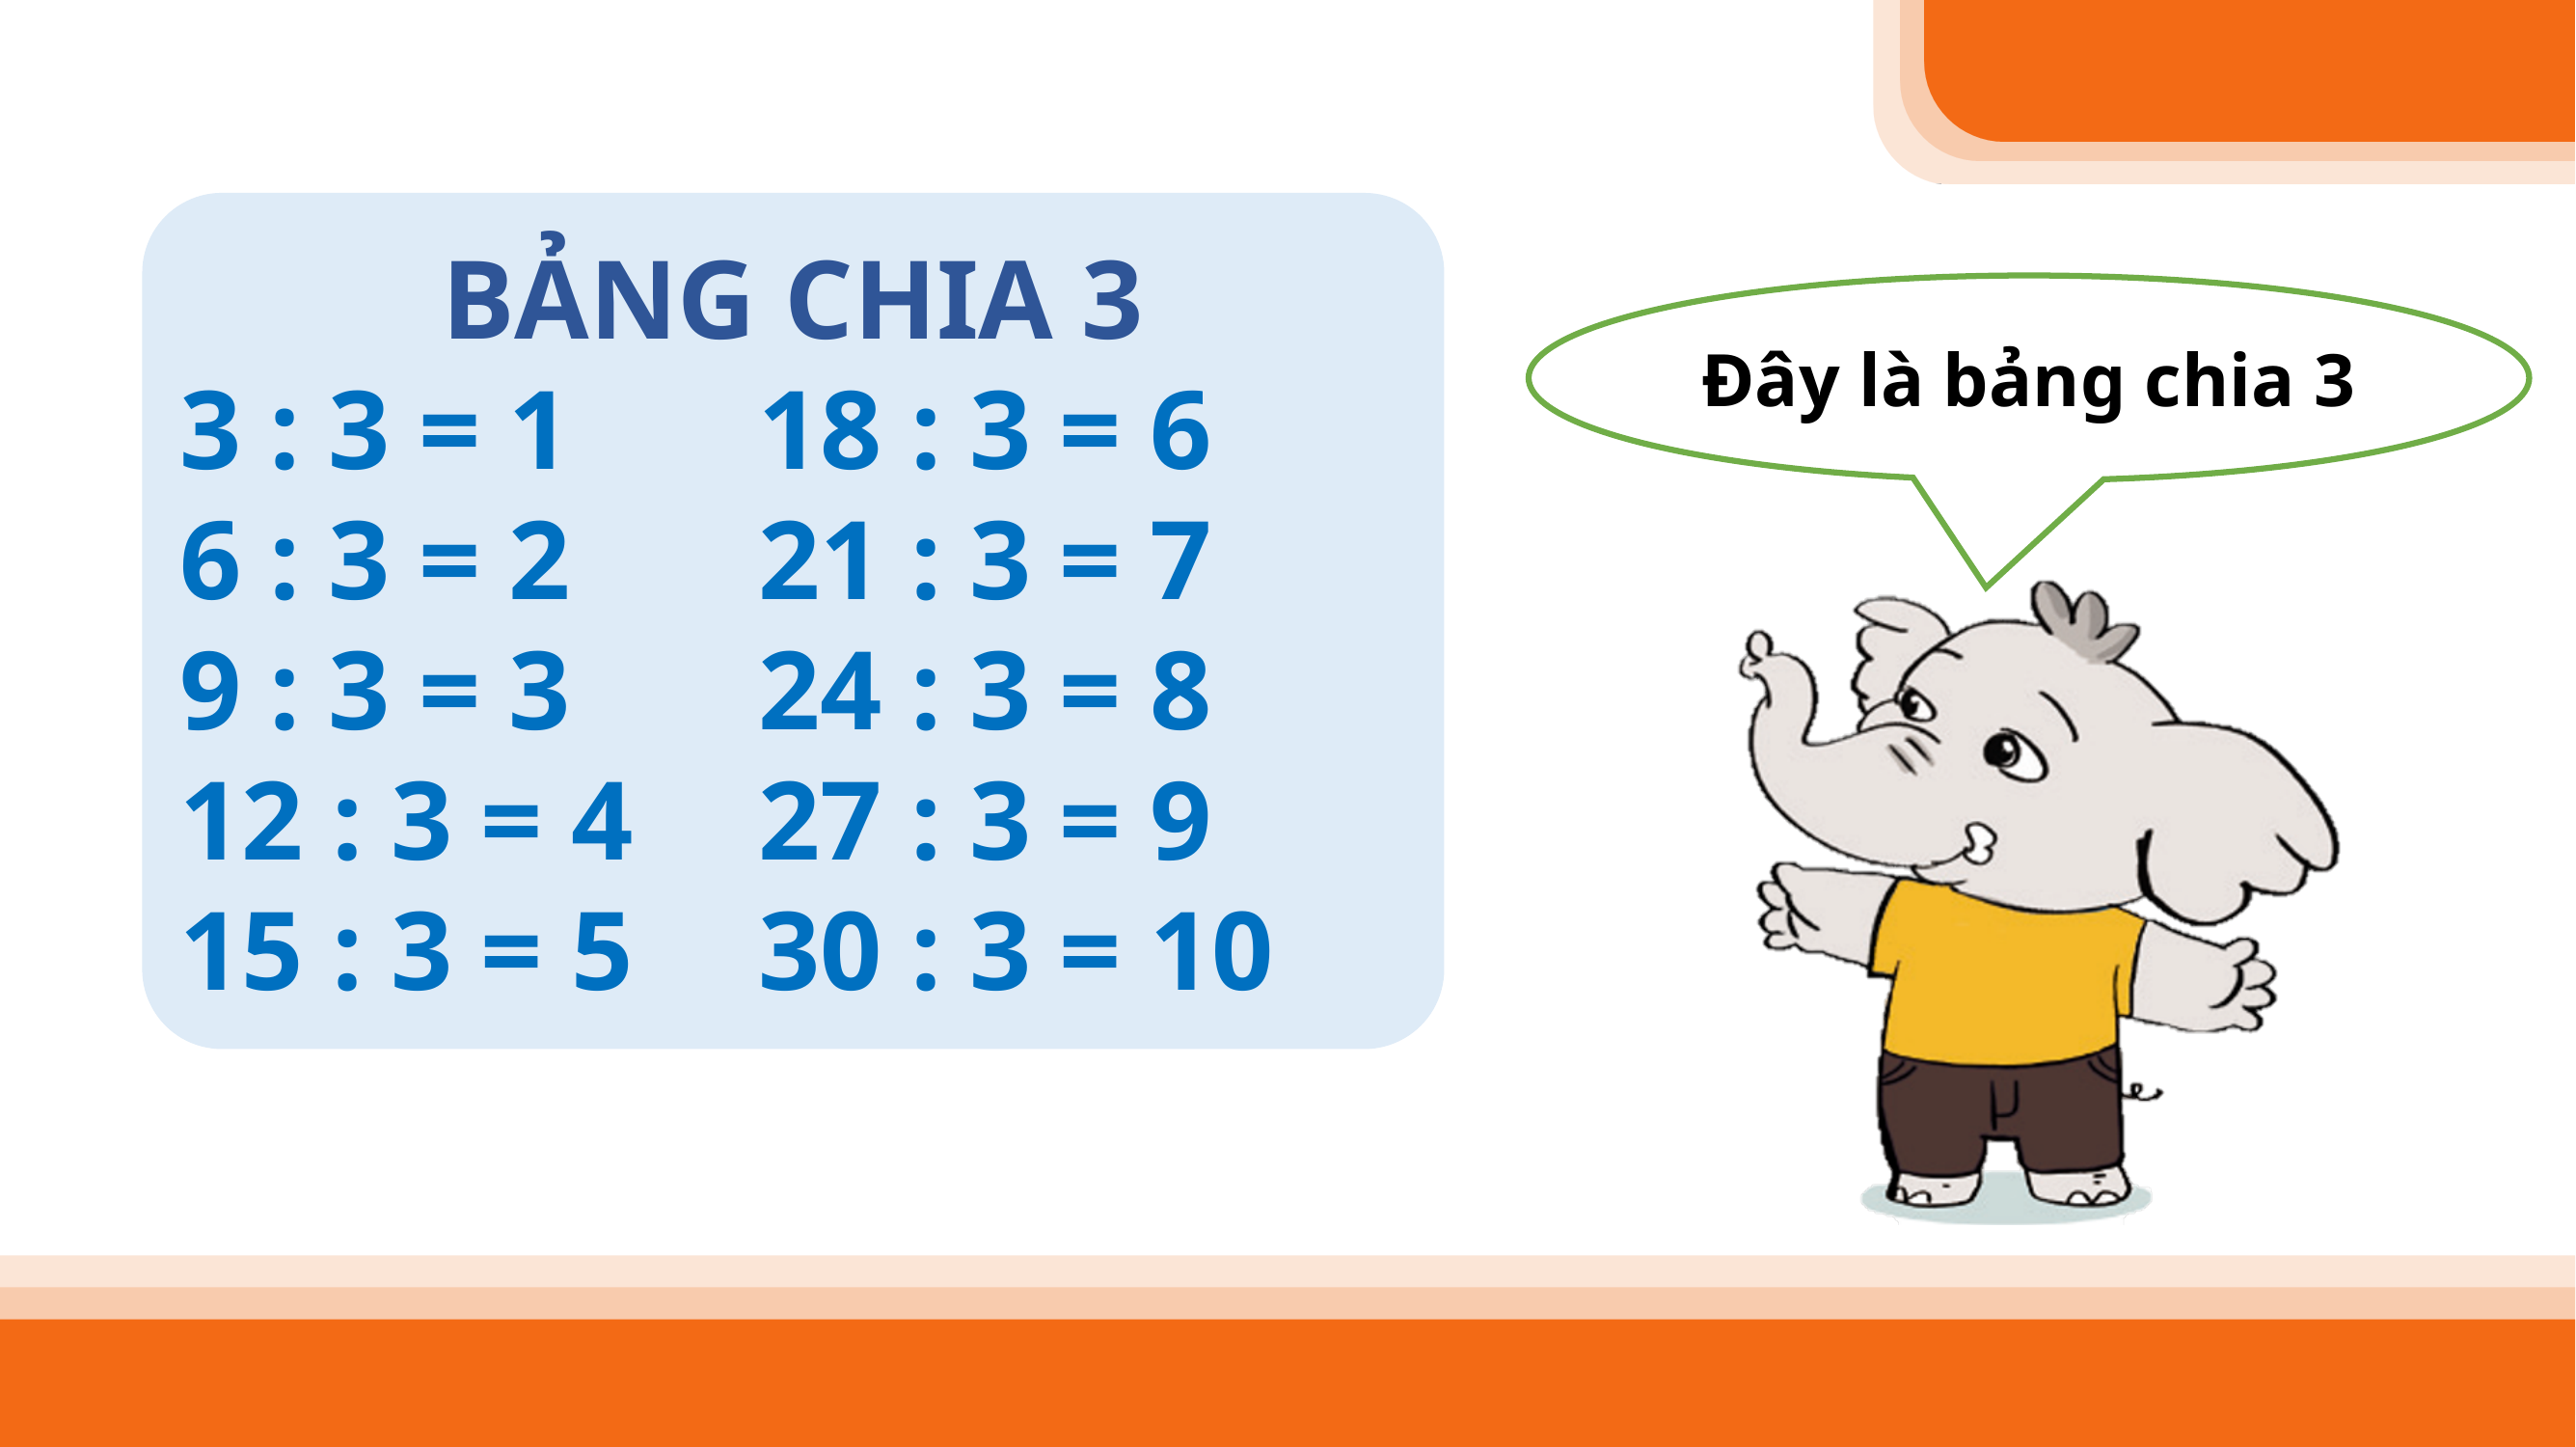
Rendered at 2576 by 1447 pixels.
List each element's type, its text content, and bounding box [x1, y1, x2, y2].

text_box Đây là bảng chia 3 [1527, 274, 2531, 566]
text_box BẢNG CHIA 3 3 : 3 = 1 18 : 3 = 6 6 : 3 = 2 21 : 3 = 7 9 : 3 = 3 24 : 3 = 8 12 : 3 = 4 27 : 3 = 9 15 : 3 = 5 30 : 3 = 10 [141, 191, 1446, 1051]
picture [1873, 0, 2575, 184]
picture [1721, 566, 2350, 1225]
